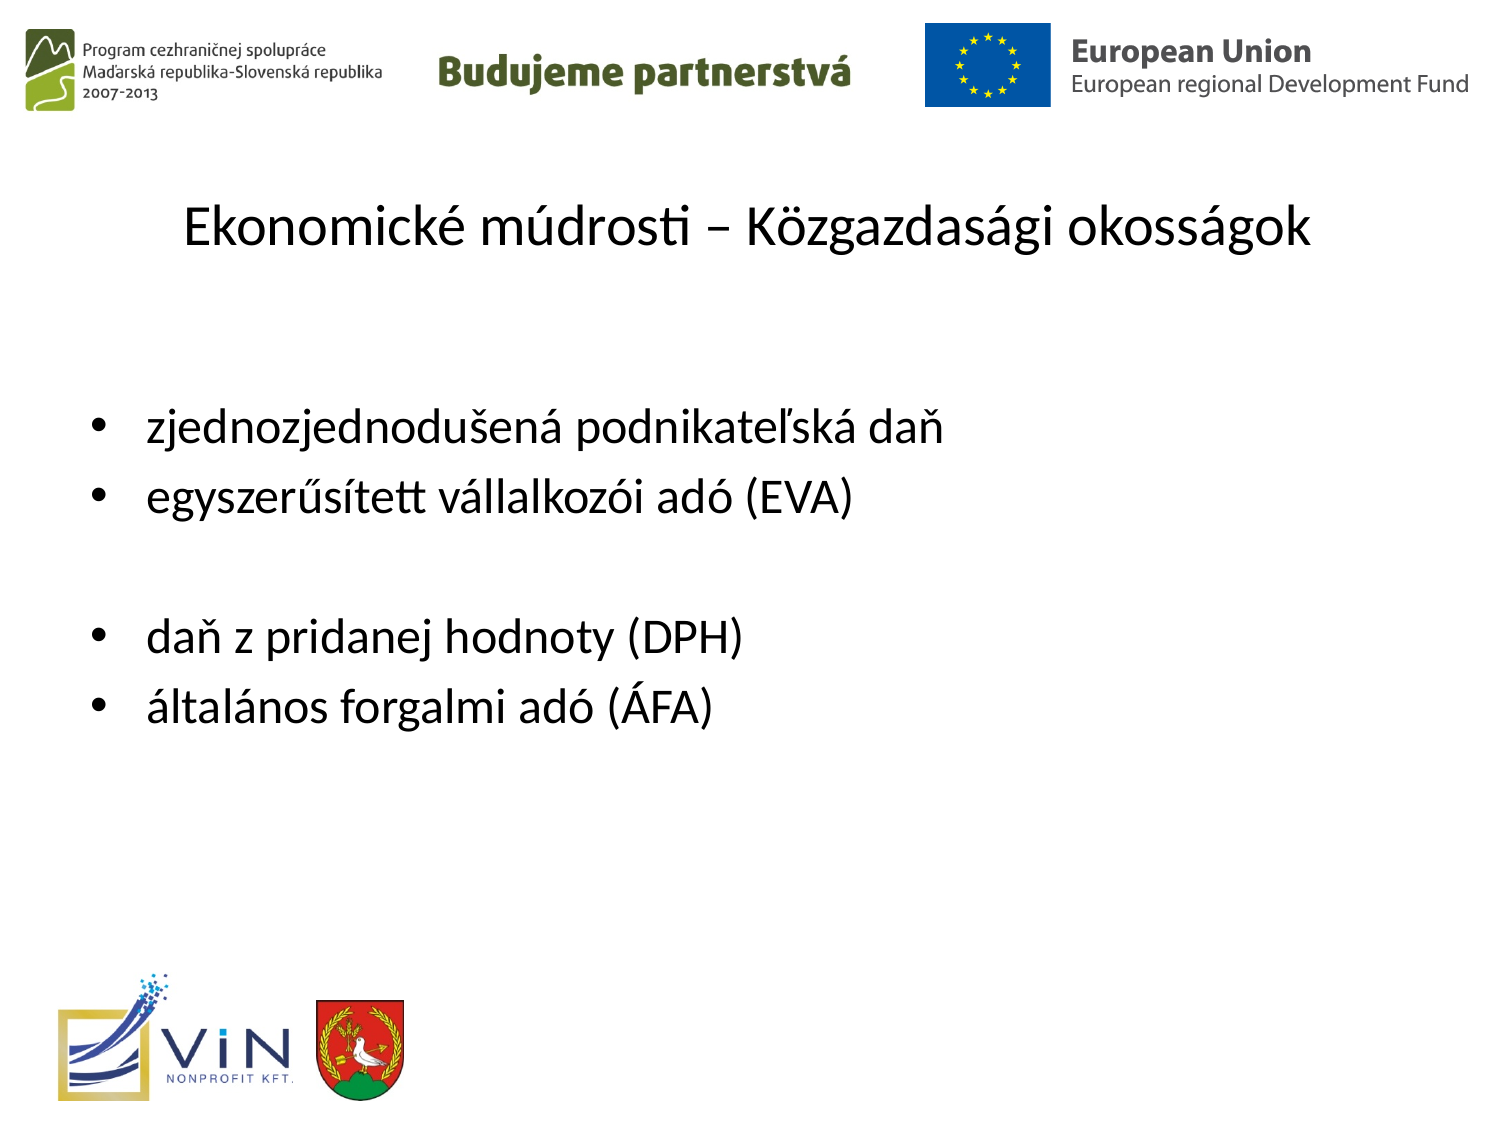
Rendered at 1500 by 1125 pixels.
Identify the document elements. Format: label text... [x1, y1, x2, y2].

picture [23, 29, 399, 120]
picture [316, 1000, 404, 1102]
title Ekonomické múdrosti – Közgazdasági okosságok [70, 164, 1425, 282]
picture [409, 36, 890, 108]
picture [34, 972, 294, 1102]
picture [925, 23, 1468, 109]
list zjednozjednodušená podnikateľská daň egyszerűsített vállalkozói adó (EVA) daň z pridanej hodnoty (DPH) általános forgalmi adó (ÁFA) [75, 316, 1425, 961]
